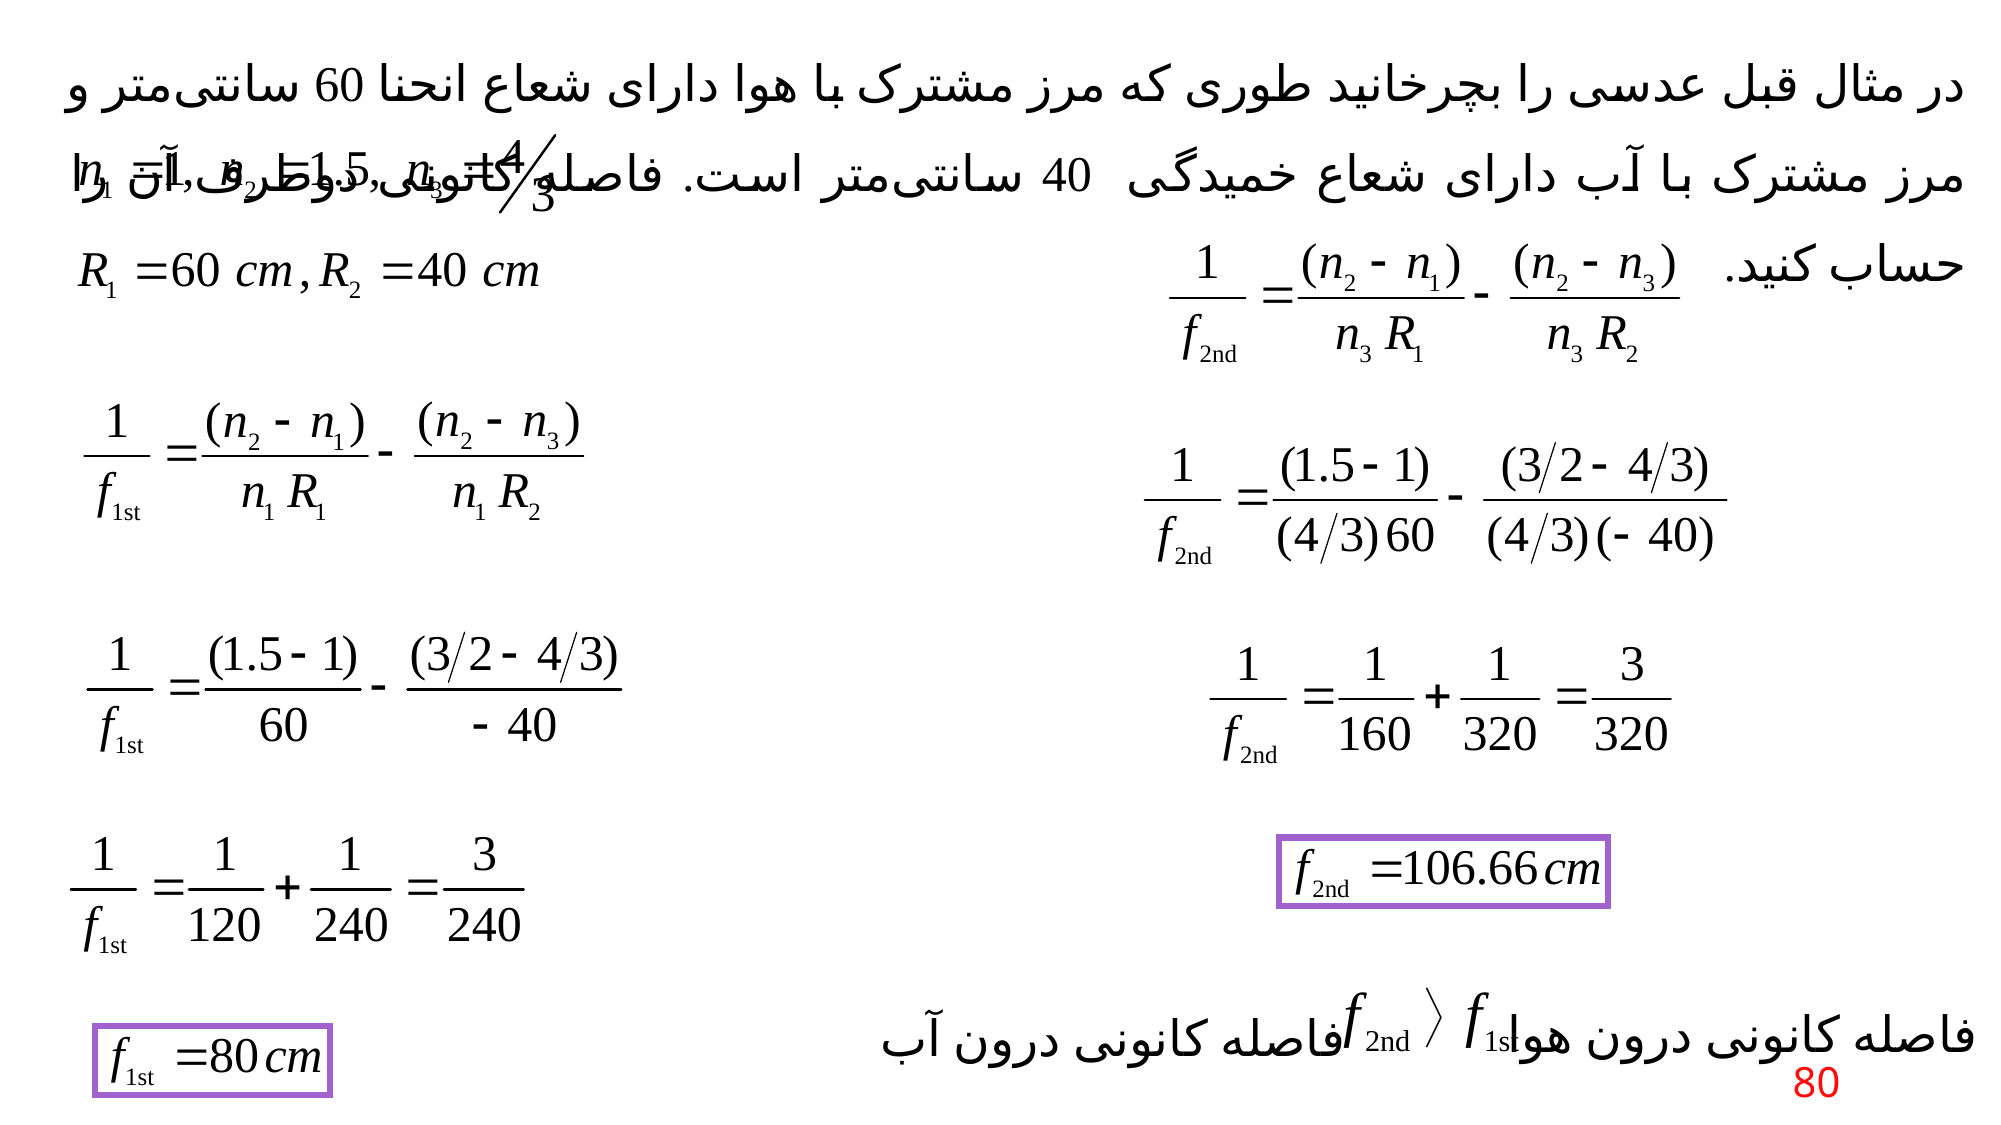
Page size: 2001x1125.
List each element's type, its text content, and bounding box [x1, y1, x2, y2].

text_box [97, 1028, 328, 1092]
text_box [1140, 437, 1733, 571]
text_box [79, 393, 589, 528]
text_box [907, 965, 1952, 1065]
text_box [72, 129, 563, 306]
slide_number 80 [1777, 1072, 1938, 1107]
text_box در مثال قبل عدسی را بچرخانید طوری که مرز مشترک با هوا دارای شعاع انحنا 60 سانتی‌متر و مرز مشترک با آب دارای شعاع خمیدگی 40 سانتی‌متر است. فاصله کانونی دوطرف آن را حساب کنید. [50, 13, 1981, 299]
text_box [1165, 235, 1685, 369]
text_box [1281, 840, 1606, 904]
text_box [83, 626, 628, 761]
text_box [66, 826, 538, 961]
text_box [1205, 636, 1686, 770]
